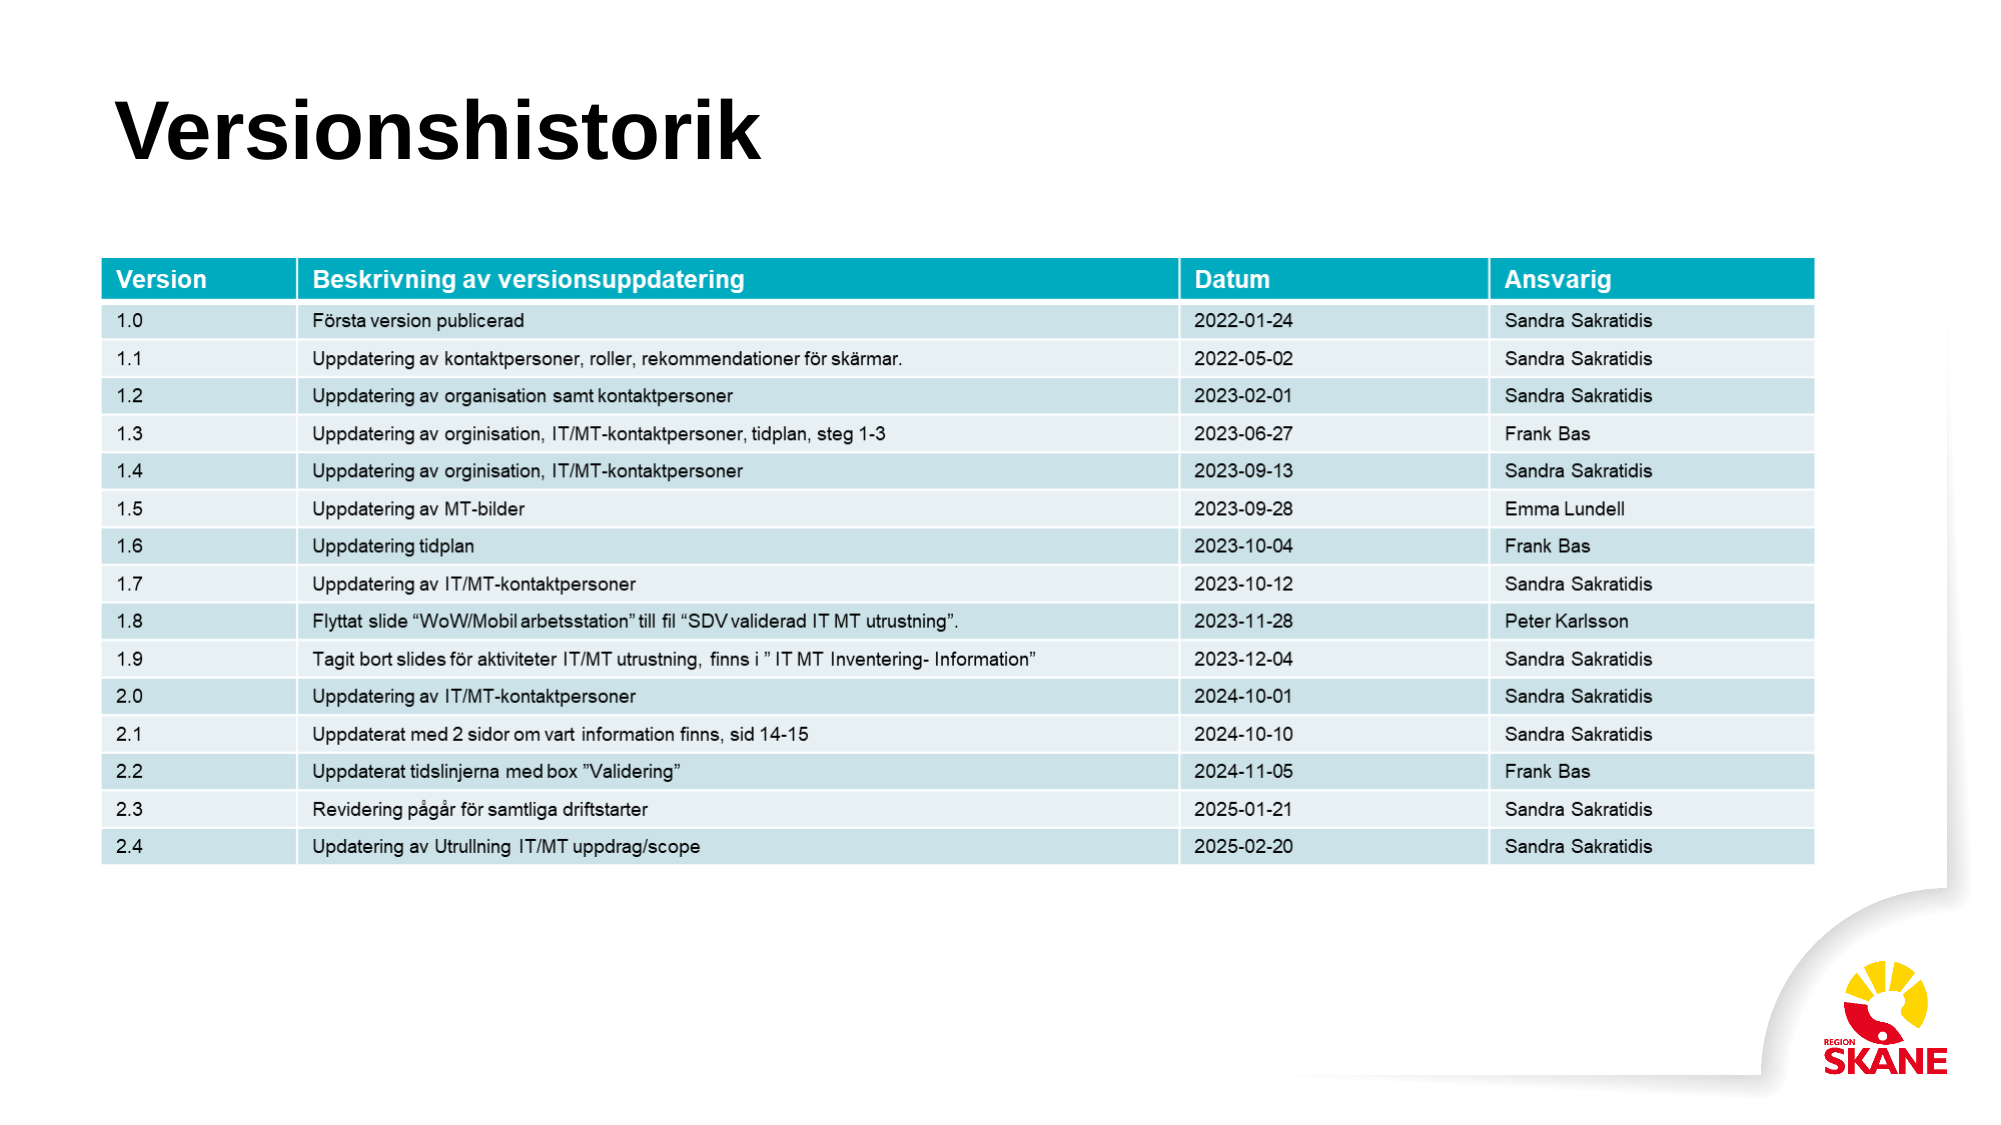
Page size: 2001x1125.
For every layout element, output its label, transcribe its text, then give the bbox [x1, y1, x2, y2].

picture [0, 0, 2001, 1125]
title Versionshistorik [99, 59, 1900, 247]
